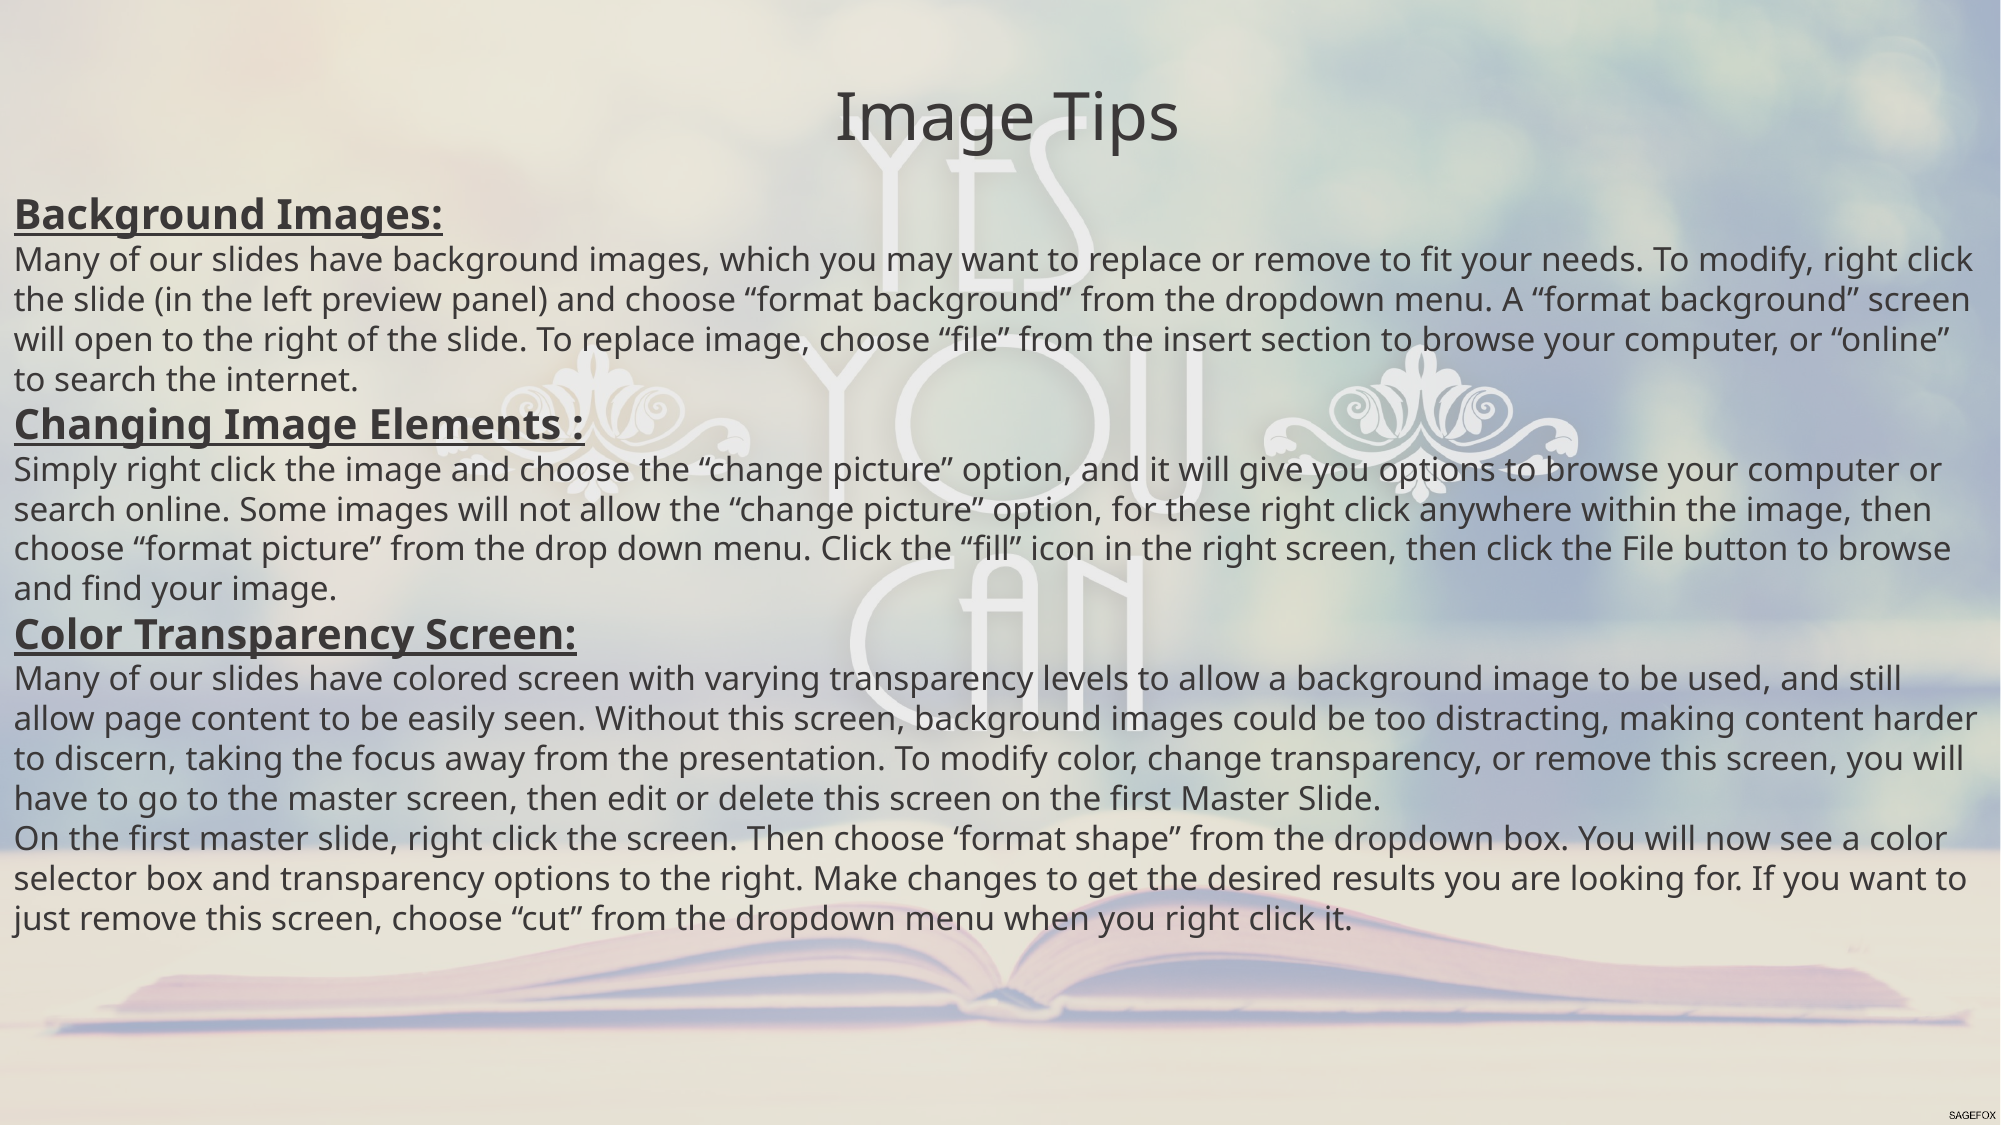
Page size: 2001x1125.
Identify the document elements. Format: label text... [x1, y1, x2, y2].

title Image Tips [597, 59, 1420, 177]
text_box Background Images: Many of our slides have background images, which you may want to replace or remove to fit your needs. To modify, right click the slide (in the left preview panel) and choose “format background” from the dropdown menu. A “format background” screen will open to the right of the slide. To replace image, choose “file” from the insert section to browse your computer, or “online” to search the internet. Changing Image Elements : Simply right click the image and choose the “change picture” option, and it will give you options to browse your computer or search online. Some images will not allow the “change picture” option, for these right click anywhere within the image, then choose “format picture” from the drop down menu. Click the “fill” icon in the right screen, then click the File button to browse and find your image. Color Transparency Screen: Many of our slides have colored screen with varying transparency levels to allow a background image to be used, and still allow page content to be easily seen. Without this screen, background images could be too distracting, making content harder to discern, taking the focus away from the presentation. To modify color, change transparency, or remove this screen, you will have to go to the master screen, then edit or delete this screen on the first Master Slide. On the first master slide, right click the screen. Then choose ‘format shape” from the dropdown box. You will now see a color selector box and transparency options to the right. Make changes to get the desired results you are looking for. If you want to just remove this screen, choose “cut” from the dropdown menu when you right click it. [0, 0, 2000, 1125]
